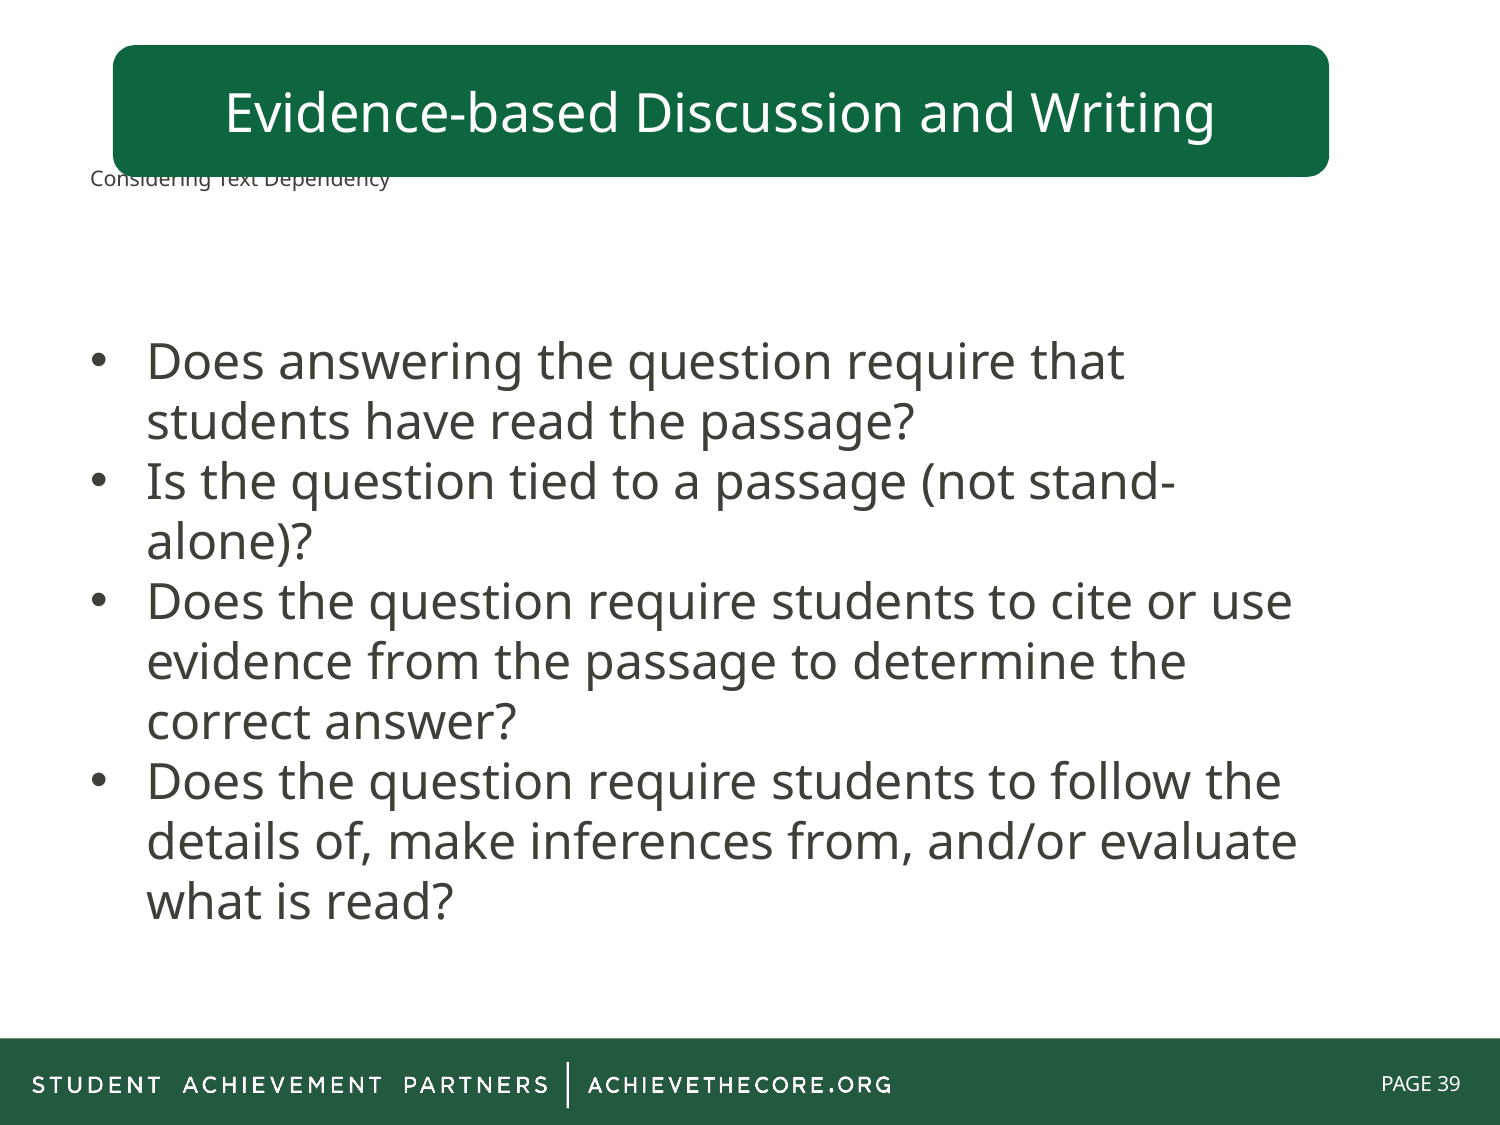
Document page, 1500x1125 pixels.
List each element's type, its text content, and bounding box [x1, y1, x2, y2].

title Considering Text Dependency [75, 45, 1472, 233]
list Does answering the question require that students have read the passage? Is the question tied to a passage (not stand-alone)? Does the question require students to cite or use evidence from the passage to determine the correct answer? Does the question require students to follow the details of, make inferences from, and/or evaluate what is read? [75, 314, 1330, 1052]
picture [12, 1055, 911, 1112]
text_box Evidence-based Discussion and Writing [110, 42, 1332, 180]
